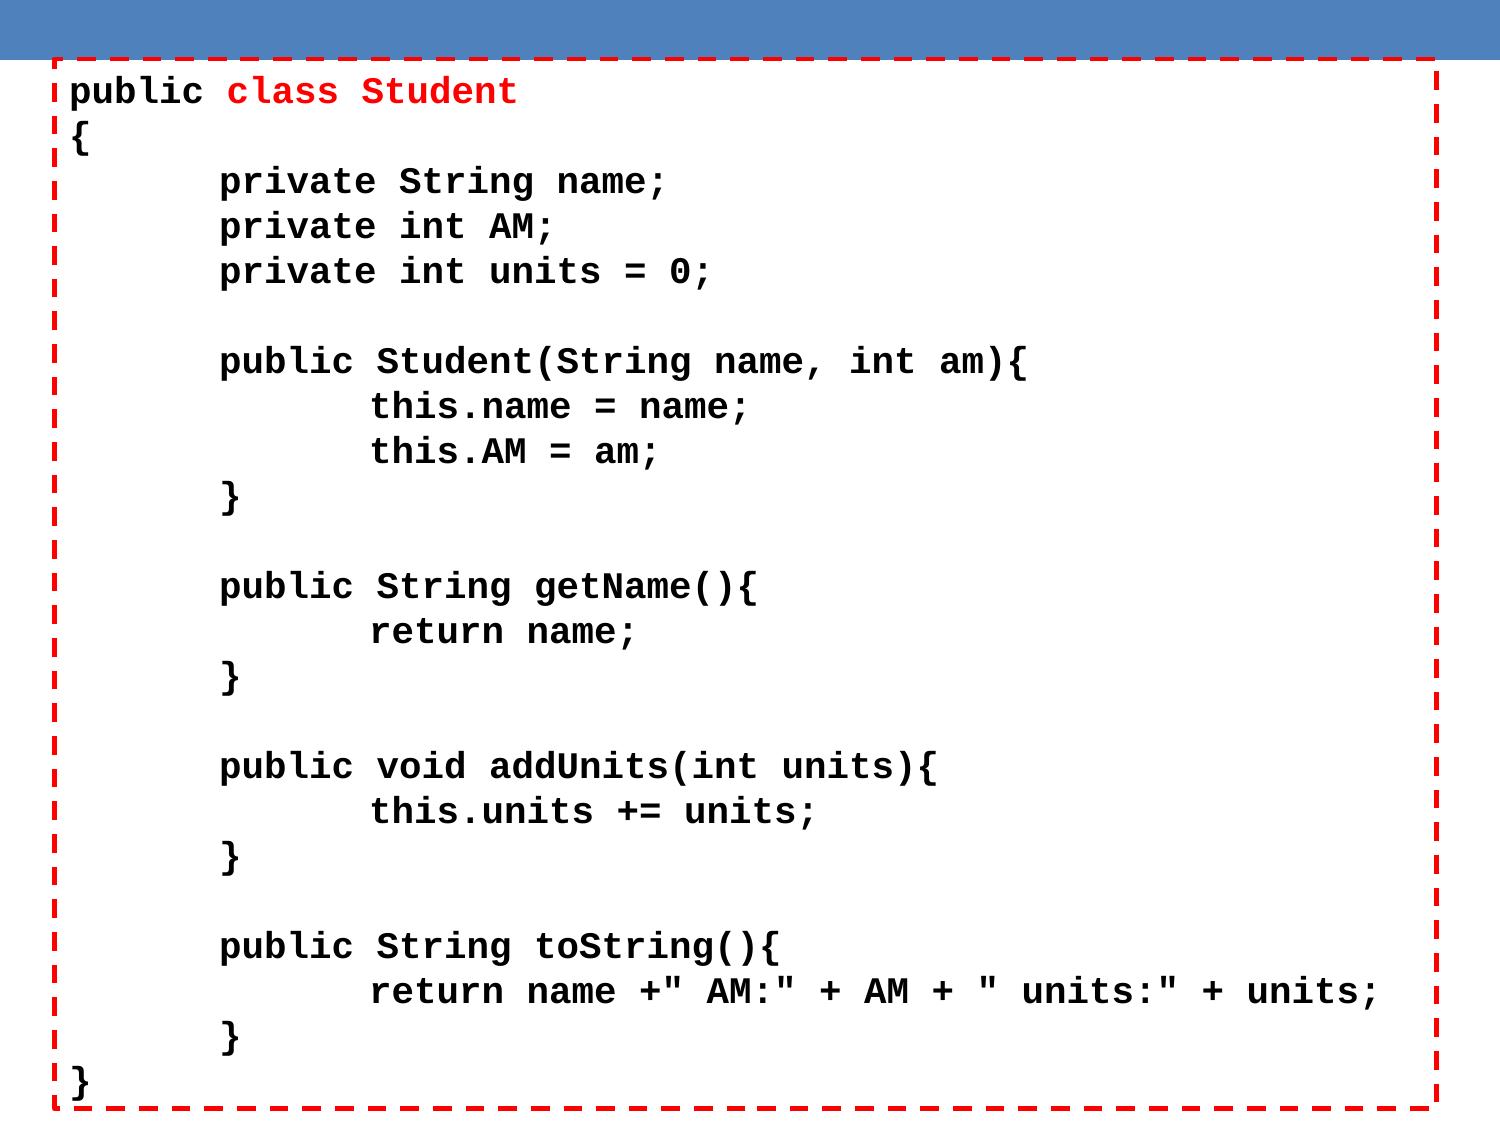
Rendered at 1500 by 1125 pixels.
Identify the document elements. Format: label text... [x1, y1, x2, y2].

text_box public class Student { private String name; private int AM; private int units = 0; public Student(String name, int am){ this.name = name; this.AM = am; } public String getName(){ return name; } public void addUnits(int units){ this.units += units; } public String toString(){ return name +" AM:" + AM + " units:" + units; } } [54, 58, 1437, 1109]
